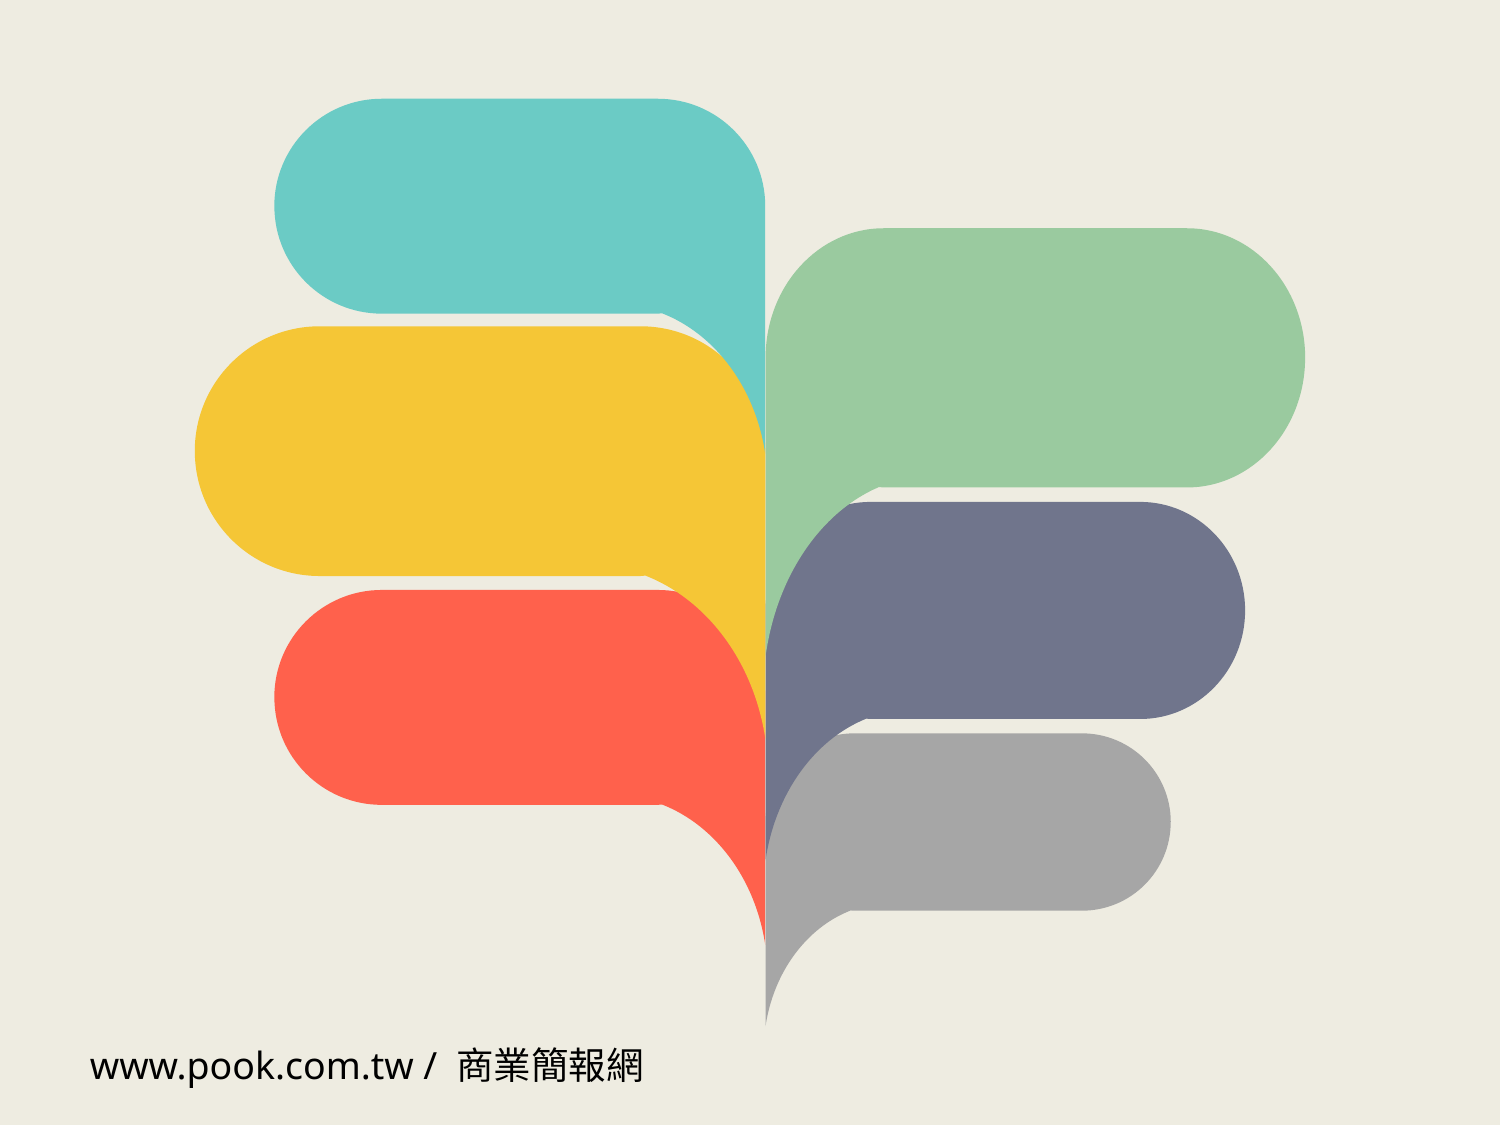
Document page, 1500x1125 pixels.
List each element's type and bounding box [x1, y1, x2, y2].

text_box [194, 98, 1306, 1027]
